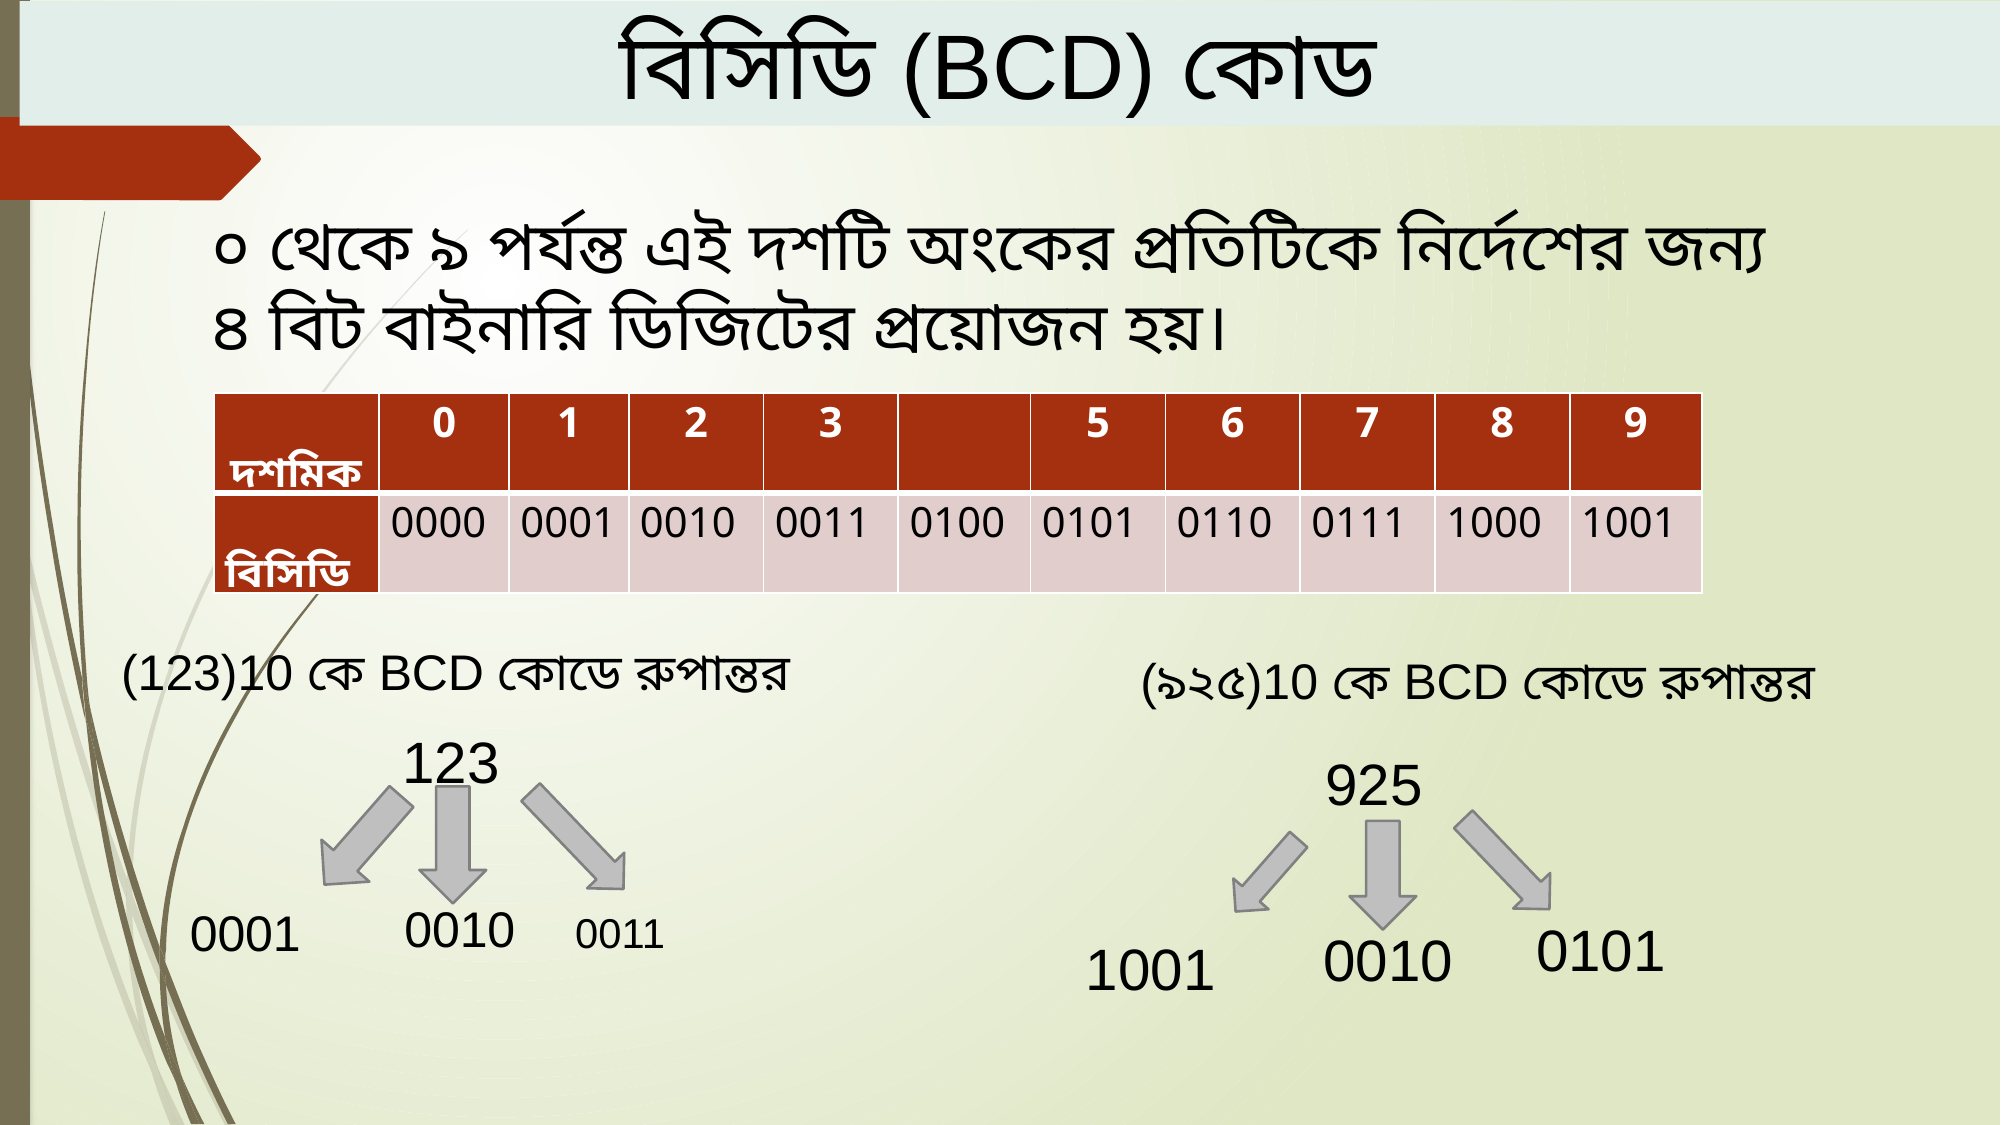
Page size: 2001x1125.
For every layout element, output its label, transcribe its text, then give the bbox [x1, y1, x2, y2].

table_header 6 [1166, 394, 1299, 490]
table_cell 0010 [630, 496, 763, 592]
table_header 2 [630, 394, 763, 490]
table_cell 0000 [380, 496, 508, 592]
table_header [899, 394, 1030, 490]
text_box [174, 717, 724, 967]
table_header 3 [764, 394, 897, 490]
table_header 1 [510, 394, 628, 490]
text_box বিসিডি (BCD) কোড [19, 1, 2000, 126]
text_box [1070, 739, 1703, 1002]
table_header 8 [1436, 394, 1569, 490]
table_cell 0001 [510, 496, 628, 592]
table_header দশমিক [215, 394, 378, 490]
text_box (123)10 কে BCD কোডে রুপান্তর [106, 632, 827, 708]
table_cell 1000 [1436, 496, 1569, 592]
table_cell 0111 [1301, 496, 1434, 592]
table_cell 0011 [764, 496, 897, 592]
table_header 5 [1031, 394, 1165, 490]
table_header 9 [1571, 394, 1701, 490]
table_cell 1001 [1571, 496, 1701, 592]
table_header 0 [380, 394, 508, 490]
table_cell 0110 [1166, 496, 1299, 592]
text_box ০ থেকে ৯ পর্যন্ত এই দশটি অংকের প্রতিটিকে নির্দেশের জন্য ৪ বিট বাইনারি ডিজিটের প্রয়োজন হয়। [196, 196, 1816, 371]
table_cell 0100 [899, 496, 1030, 592]
table_cell 0101 [1031, 496, 1165, 592]
table_header 7 [1301, 394, 1434, 490]
text_box (৯২৫)10 কে BCD কোডে রুপান্তর [1125, 642, 1847, 717]
table_cell বিসিডি [215, 496, 378, 592]
